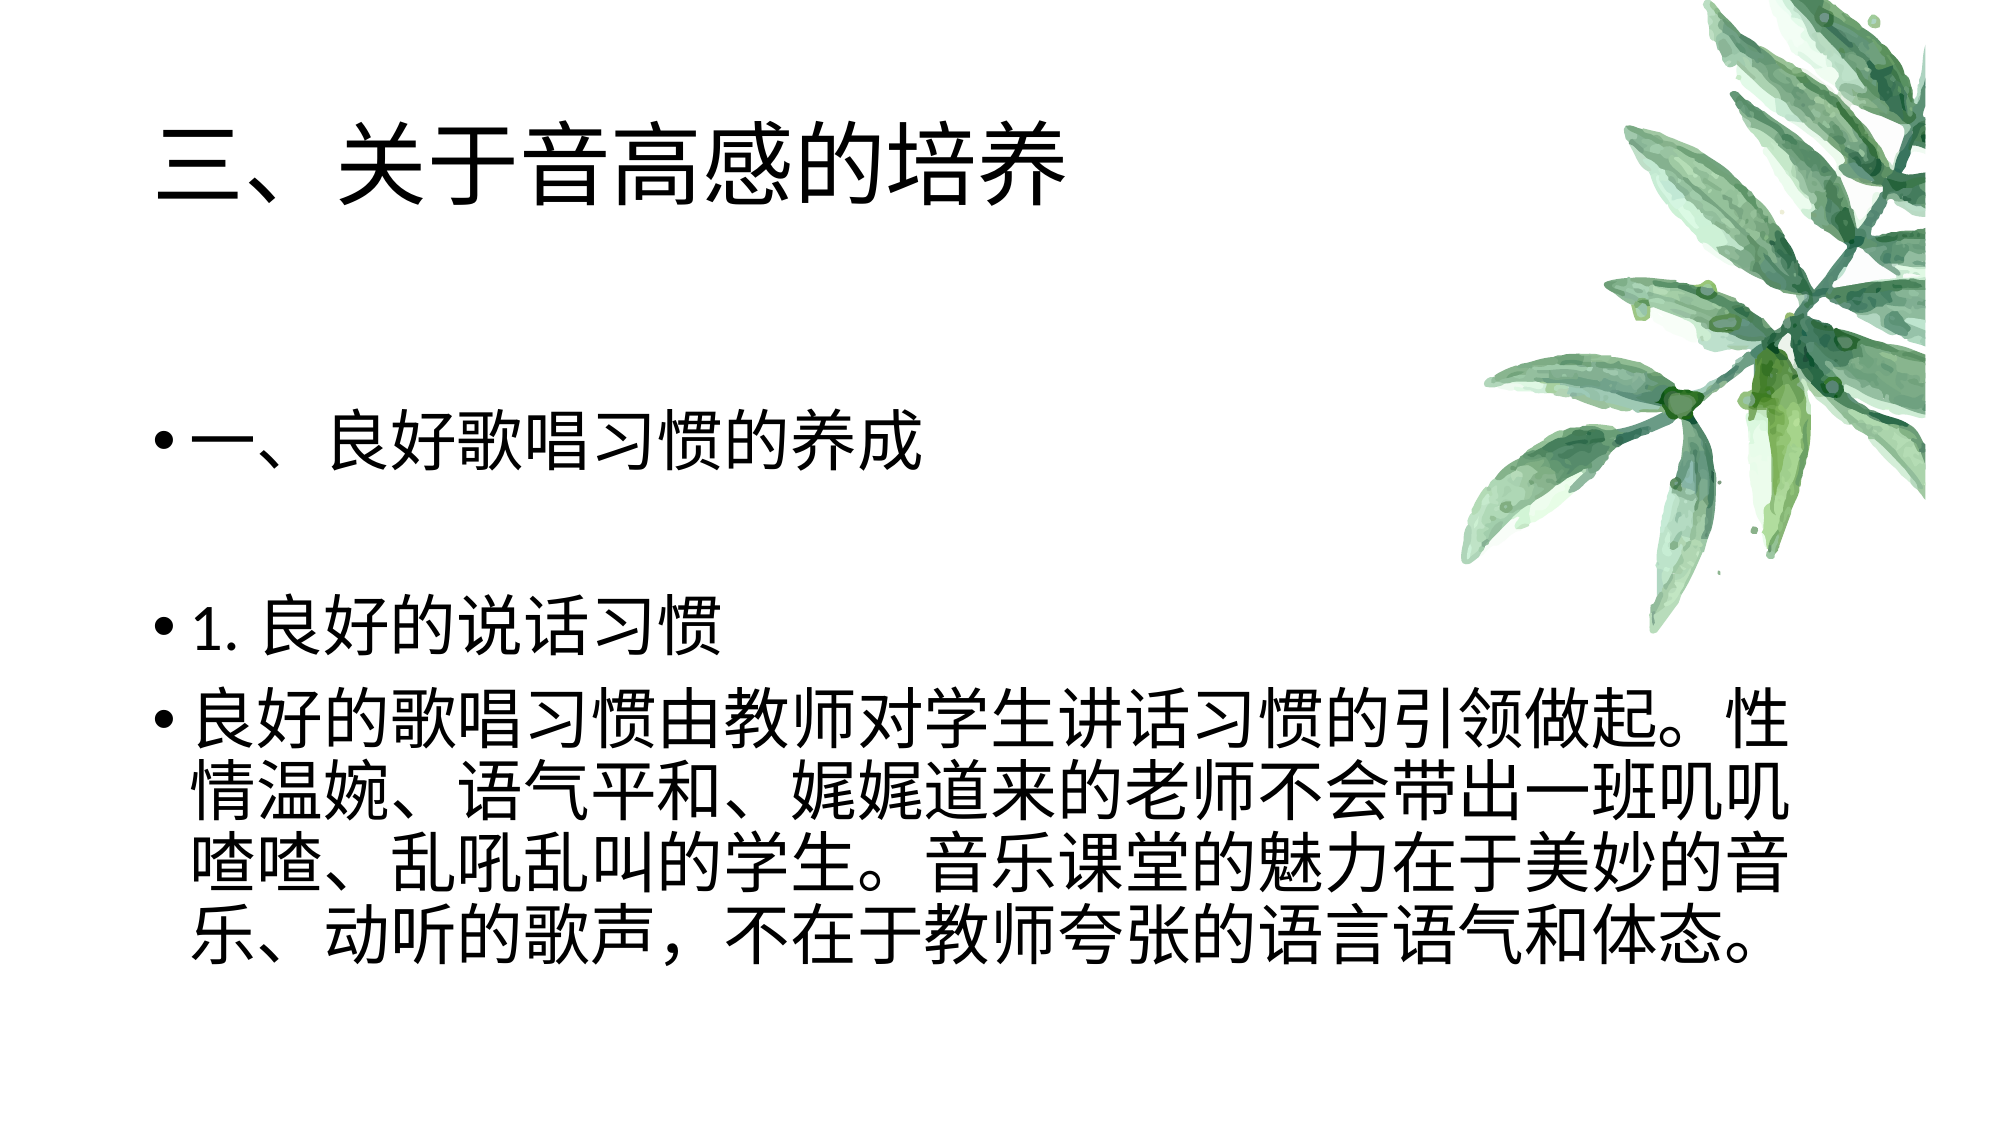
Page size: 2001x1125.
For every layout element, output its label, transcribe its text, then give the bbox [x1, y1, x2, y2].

list 一、良好歌唱习惯的养成 1.良好的说话习惯 良好的歌唱习惯由教师对学生讲话习惯的引领做起。性情温婉、语气平和、娓娓道来的老师不会带出一班叽叽喳喳、乱吼乱叫的学生。音乐课堂的魅力在于美妙的音乐、动听的歌声，不在于教师夸张的语言语气和体态。 [137, 299, 1863, 1014]
picture [1461, 0, 1926, 634]
title 三、关于音高感的培养 [137, 59, 1461, 278]
